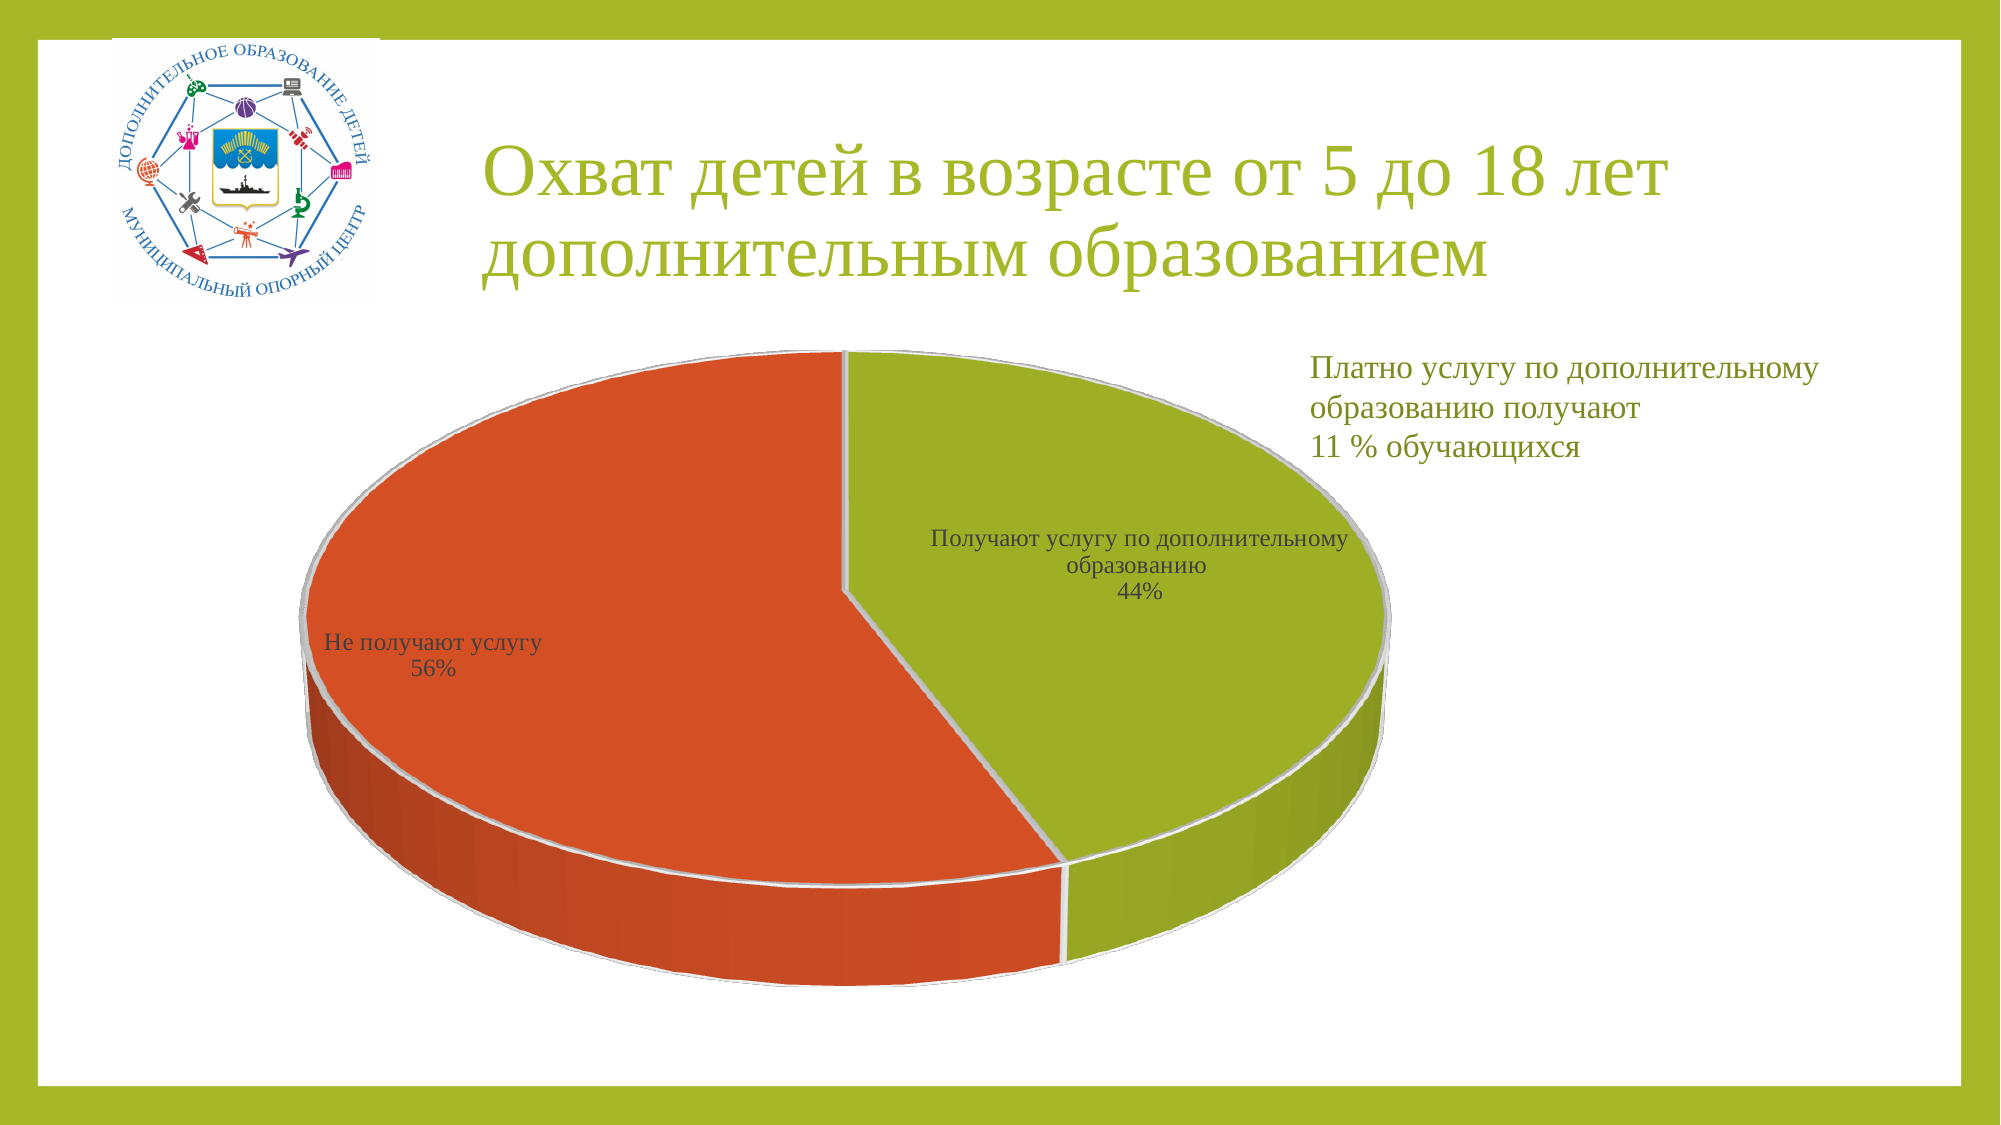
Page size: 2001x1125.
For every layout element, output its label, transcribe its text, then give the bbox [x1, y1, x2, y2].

text_box Платно услугу по дополнительному образованию получают 11 % обучающихся [1504, 337, 1844, 472]
chart [187, 337, 1503, 1001]
title Охват детей в возрасте от 5 до 18 лет дополнительным образованием [467, 99, 1808, 323]
picture [111, 37, 381, 304]
